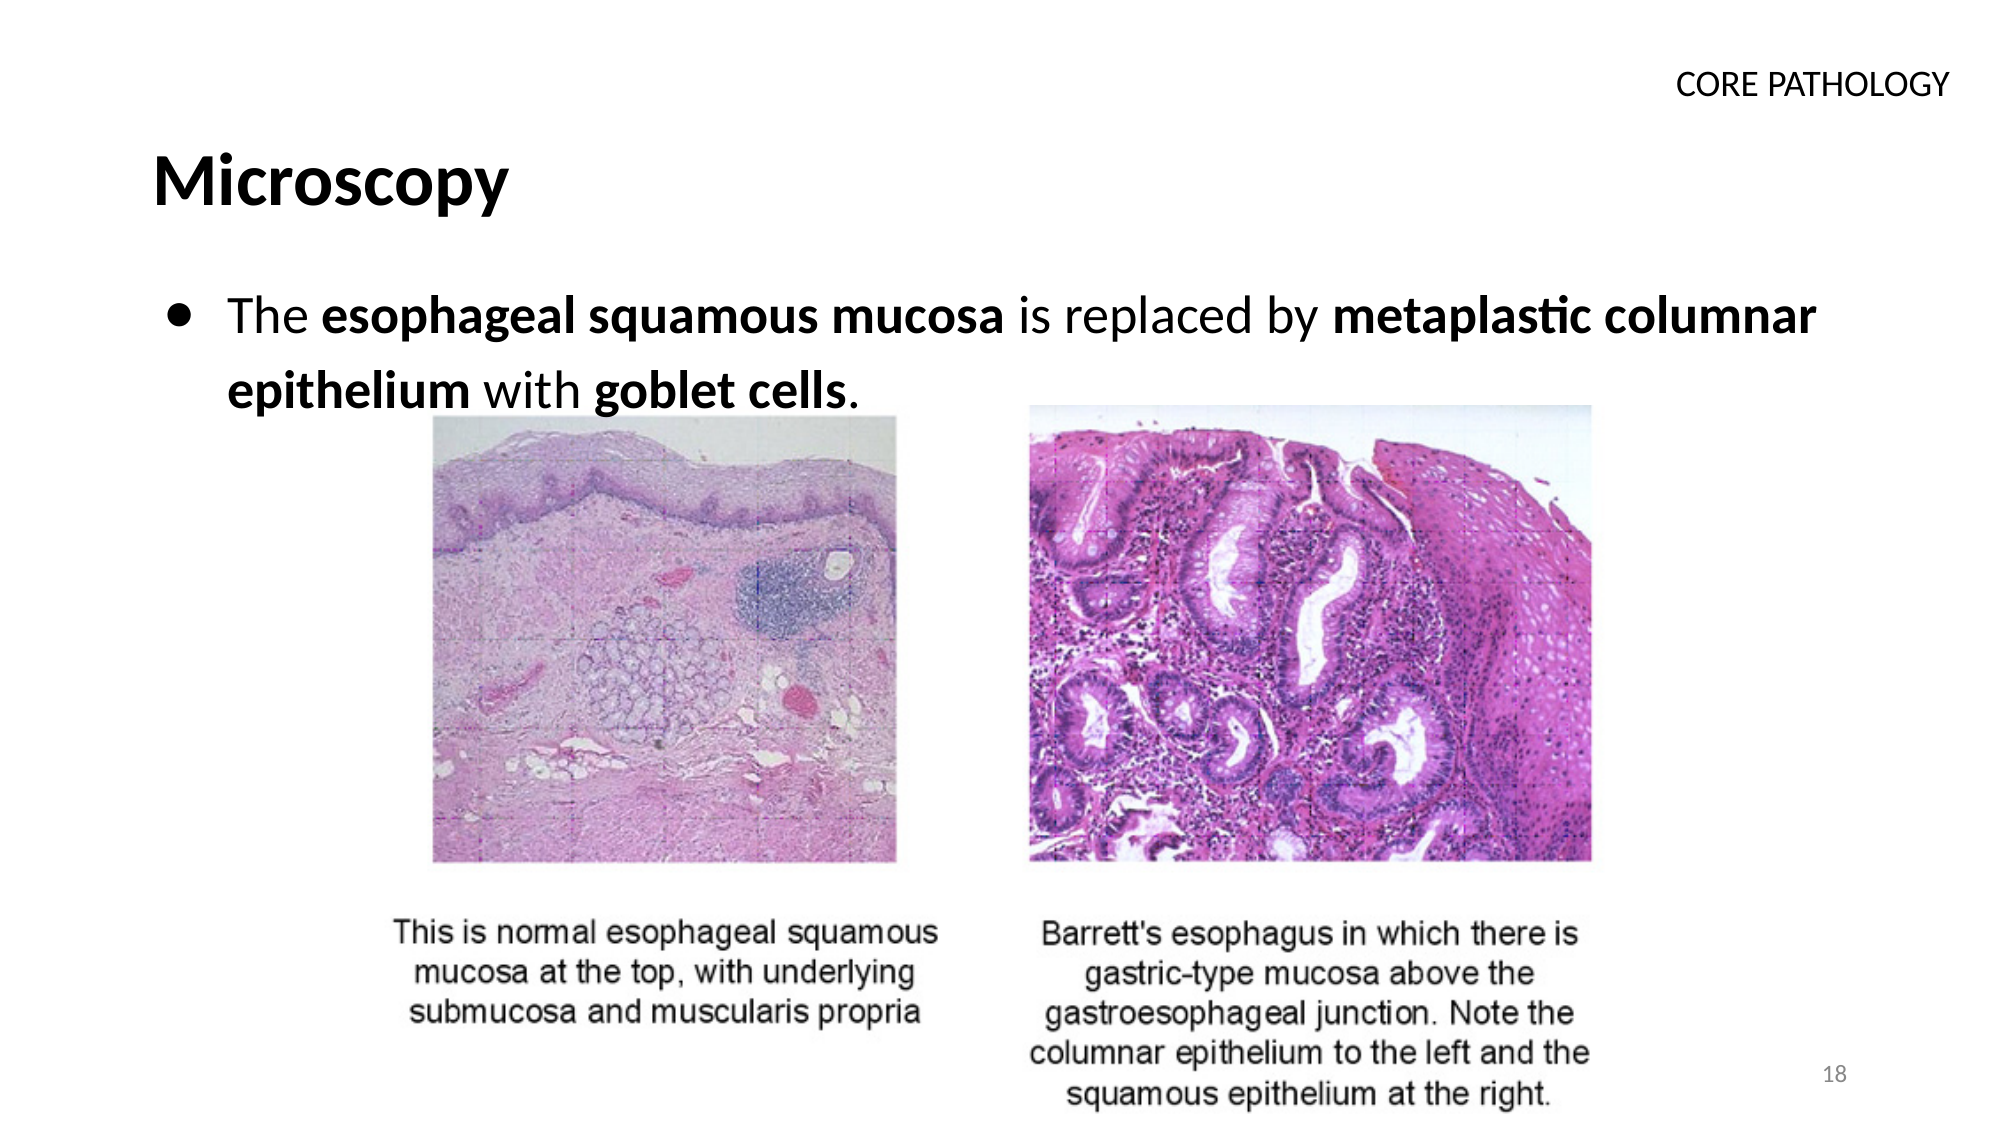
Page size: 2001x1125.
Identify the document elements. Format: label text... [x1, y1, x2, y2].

text_box CORE PATHOLOGY [1553, 56, 1950, 104]
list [357, 405, 1643, 1121]
slide_number 18 [1647, 1042, 1863, 1103]
title Microscopy [137, 59, 1863, 261]
list The esophageal squamous mucosa is replaced by metaplastic columnar epithelium with goblet cells. [137, 261, 1876, 1029]
